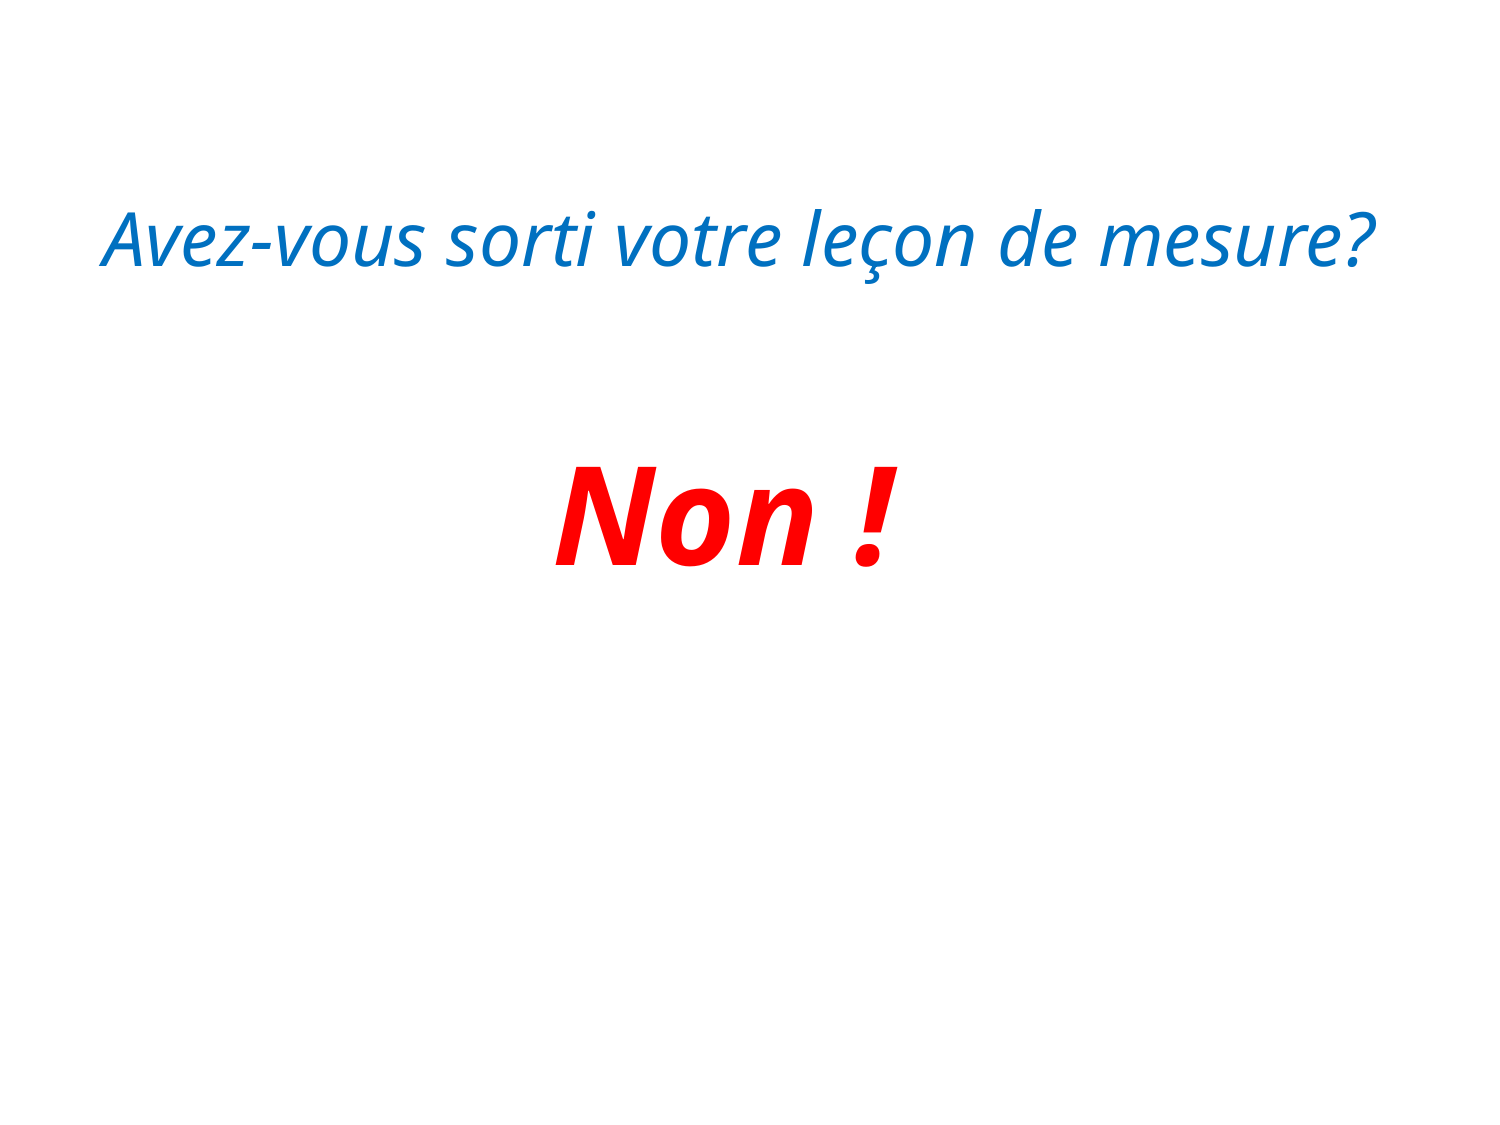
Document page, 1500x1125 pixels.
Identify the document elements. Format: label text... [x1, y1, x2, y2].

text_box Non ! [537, 420, 999, 601]
text_box Avez-vous sorti votre leçon de mesure? [88, 184, 1477, 290]
